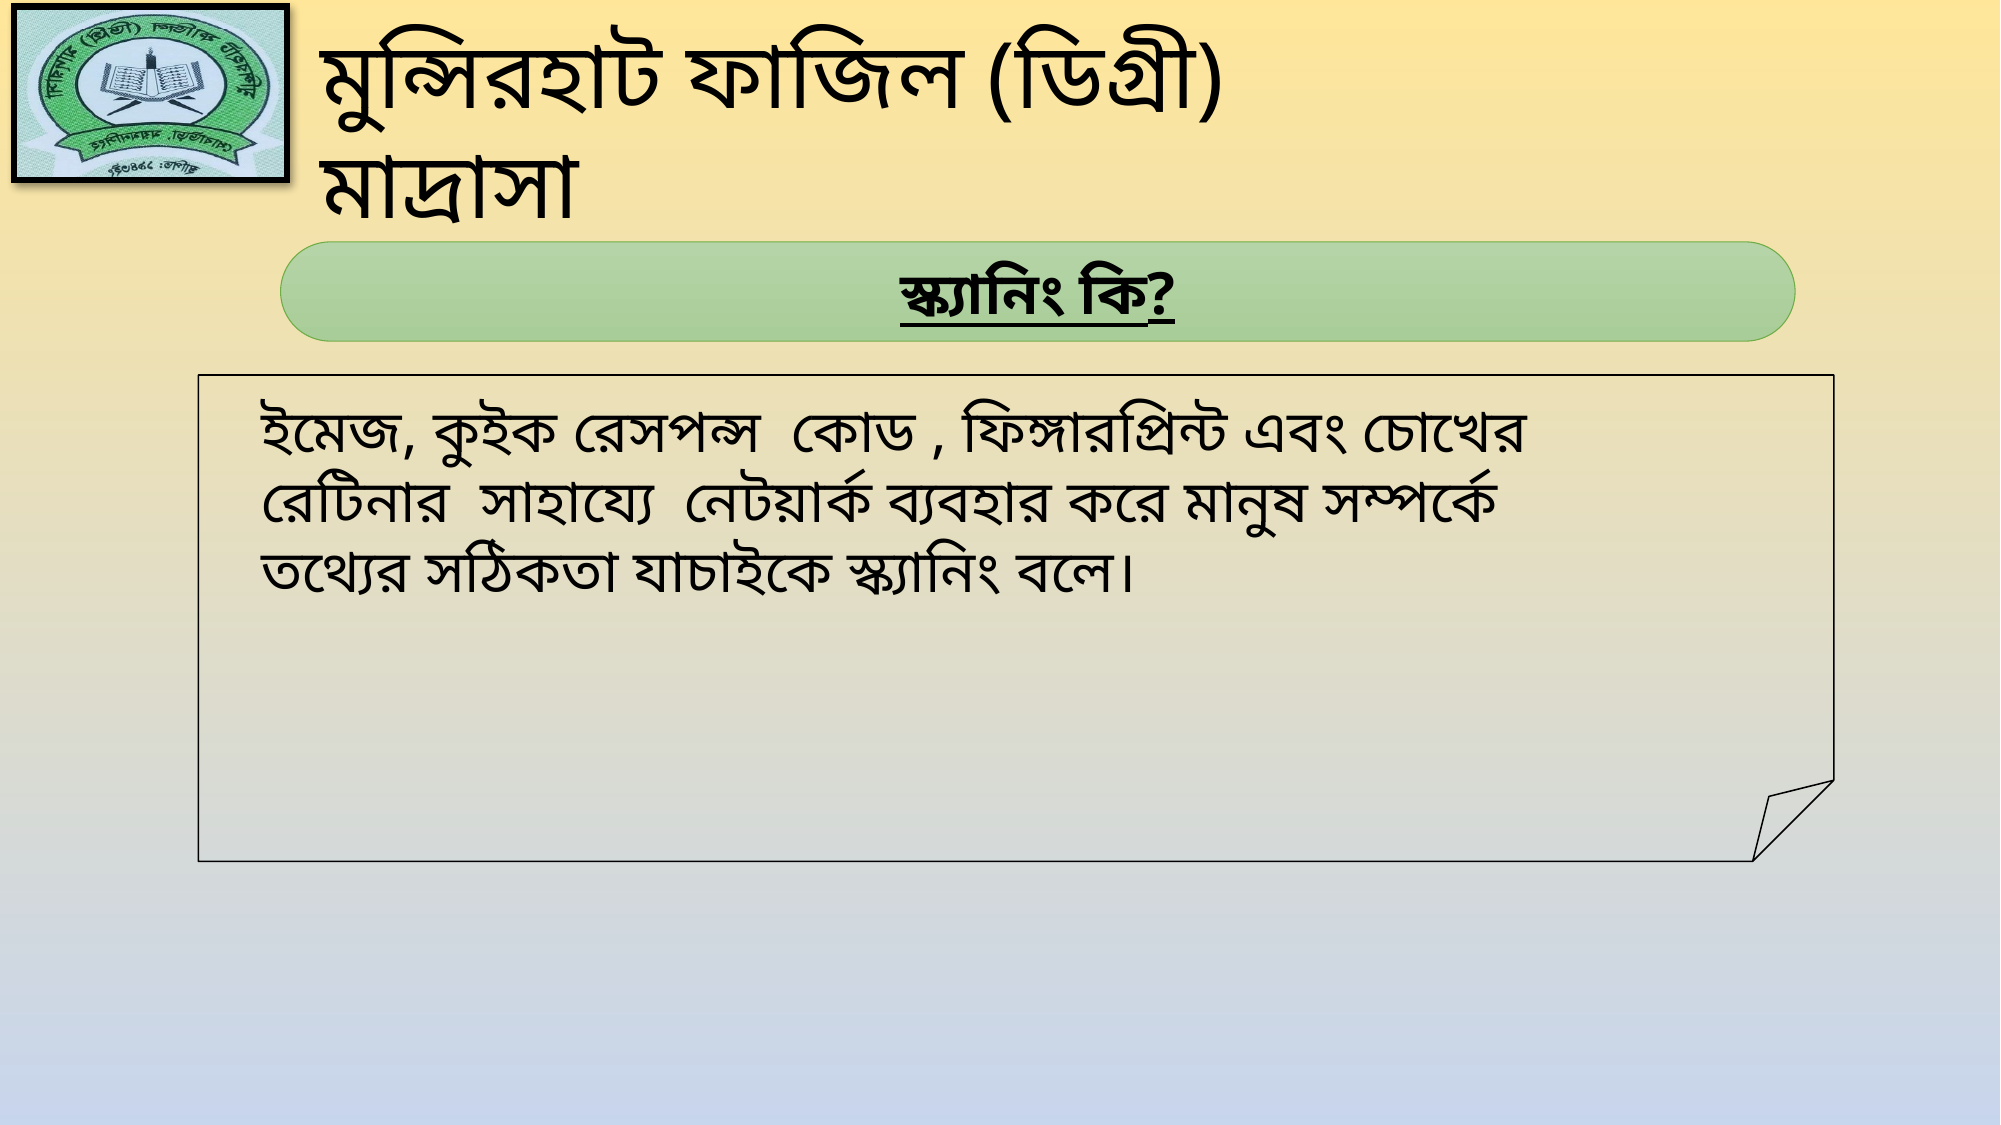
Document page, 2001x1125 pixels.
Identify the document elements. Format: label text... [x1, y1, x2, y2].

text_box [16, 9, 1288, 177]
text_box স্ক্যানিং কি? [280, 241, 1796, 342]
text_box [198, 374, 1834, 862]
